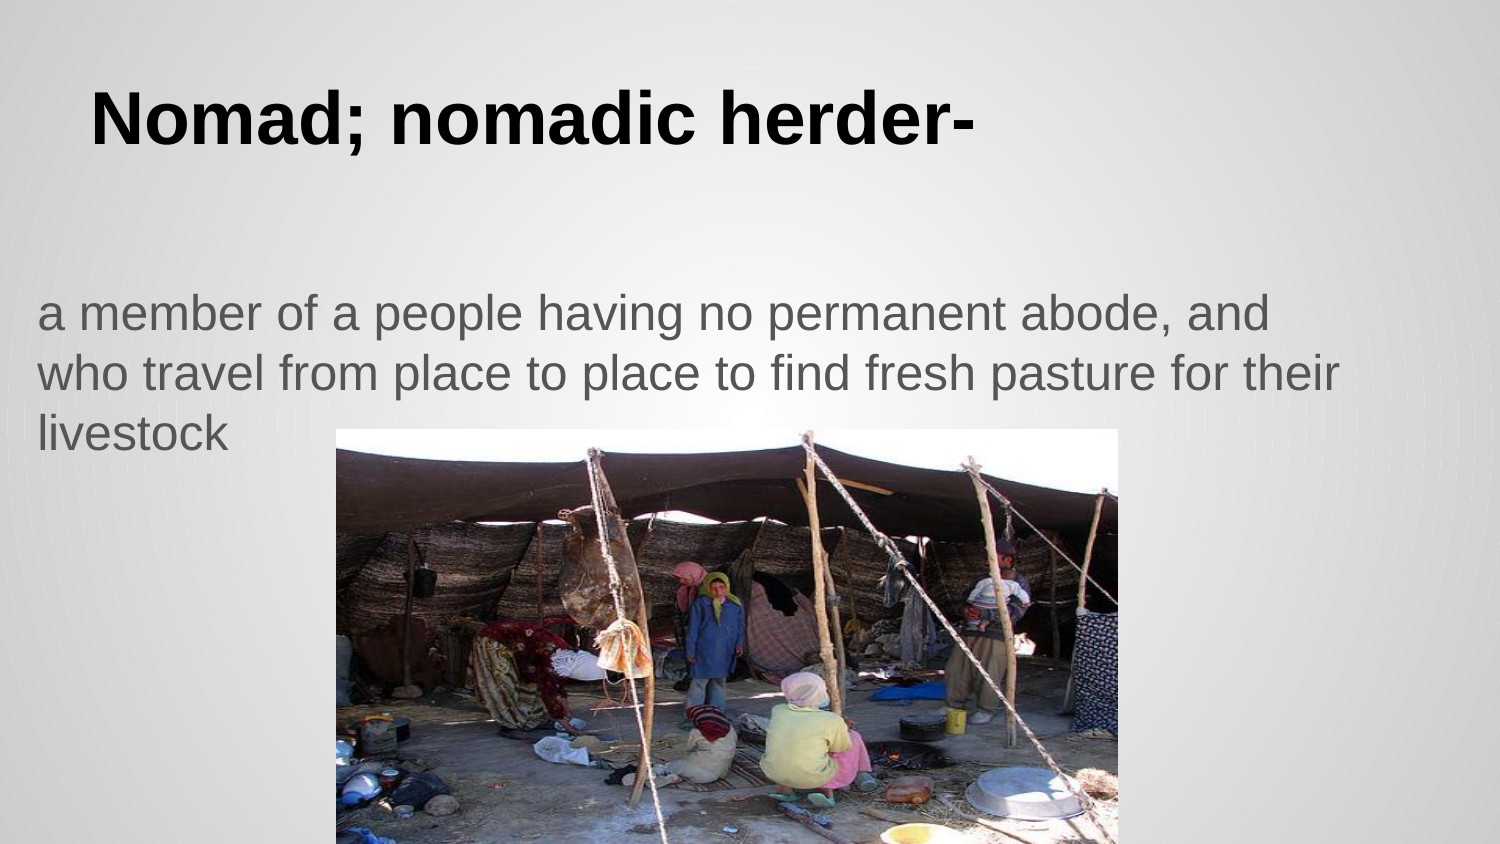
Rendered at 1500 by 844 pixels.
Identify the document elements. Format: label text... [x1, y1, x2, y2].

picture [336, 429, 1118, 844]
text_box a member of a people having no permanent abode, and who travel from place to place to find fresh pasture for their livestock [22, 67, 1373, 675]
title Nomad; nomadic herder- [75, 33, 1425, 175]
